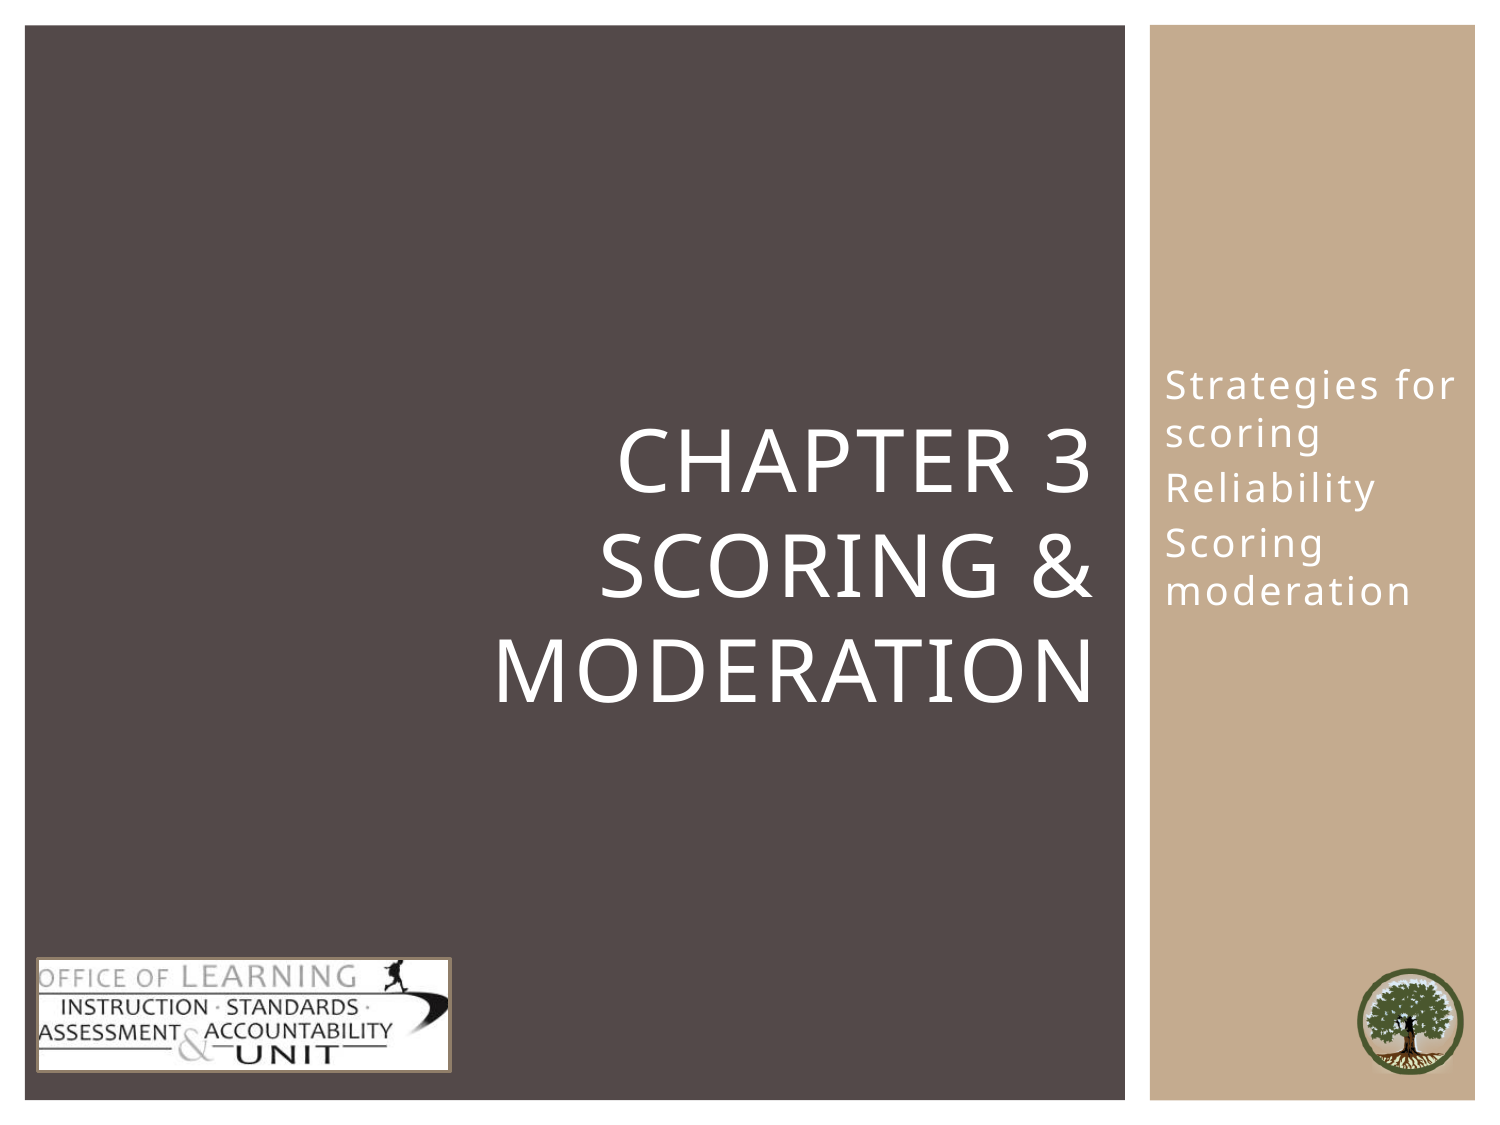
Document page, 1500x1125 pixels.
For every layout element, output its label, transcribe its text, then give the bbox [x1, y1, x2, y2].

title CHAPTER 3 SCORING & MODERATION [75, 336, 1113, 788]
picture [1353, 958, 1471, 1083]
subtitle Strategies for scoring Reliability Scoring moderation [1149, 336, 1475, 637]
picture [39, 960, 448, 1070]
